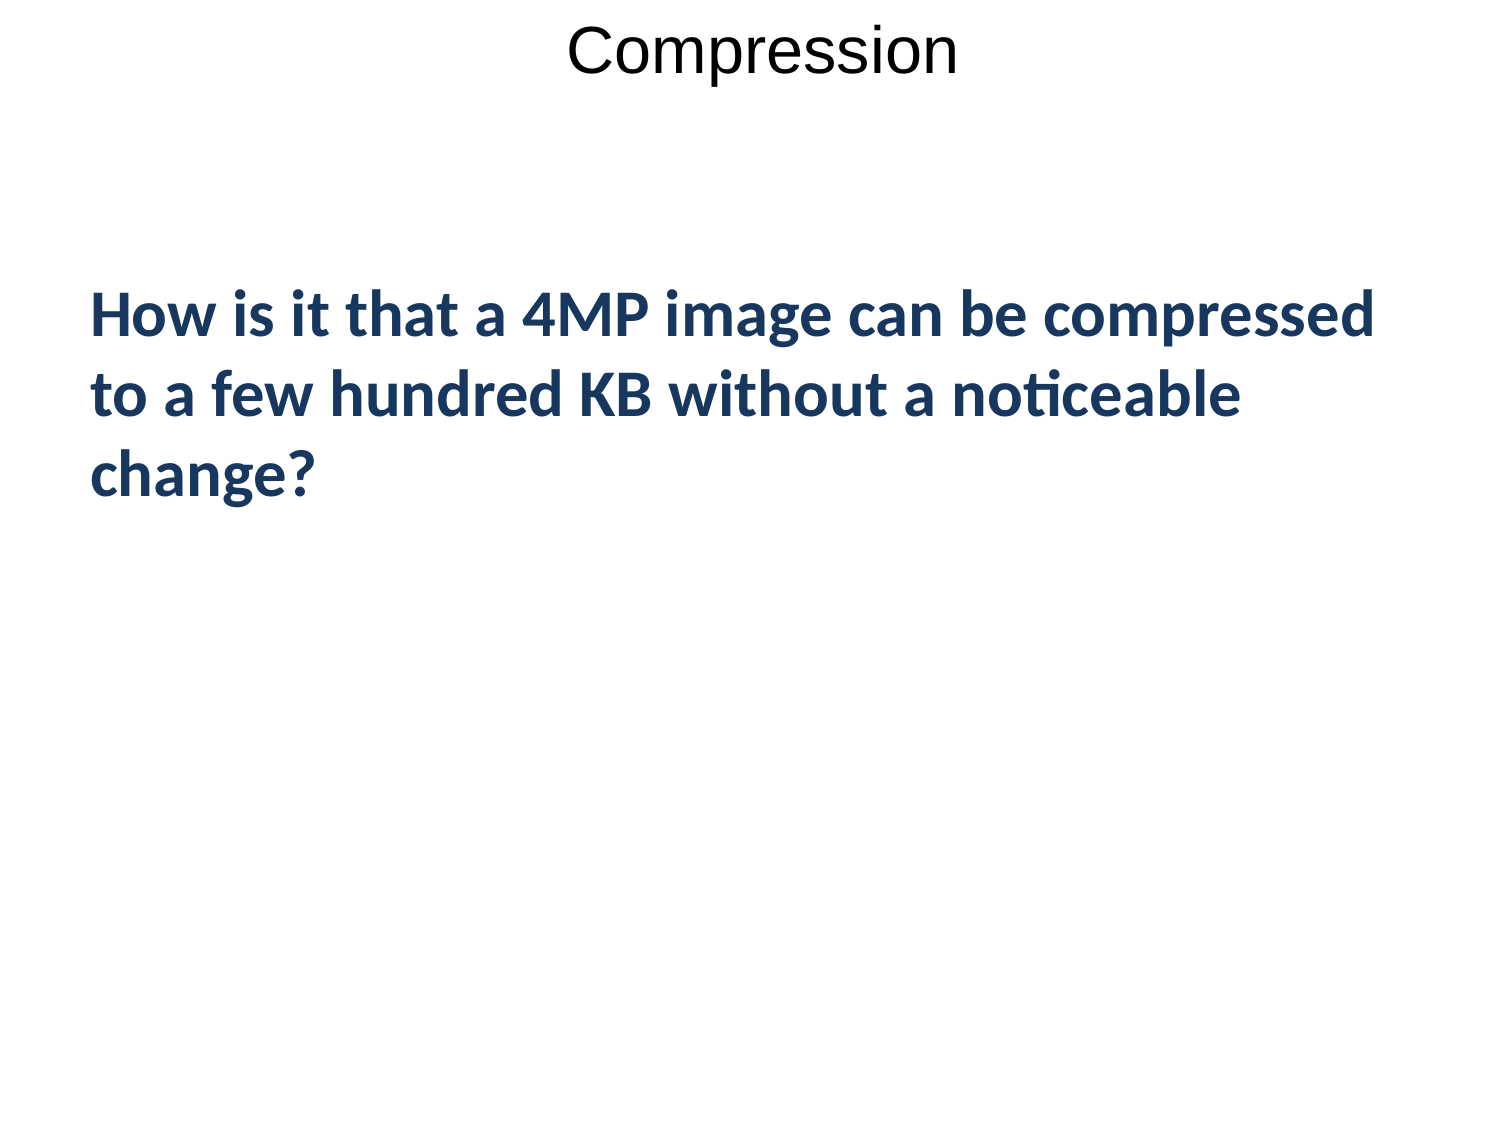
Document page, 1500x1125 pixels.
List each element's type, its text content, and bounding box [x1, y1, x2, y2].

list How is it that a 4MP image can be compressed to a few hundred KB without a noticeable change? [74, 262, 1426, 981]
text_box Compression [551, 0, 975, 95]
